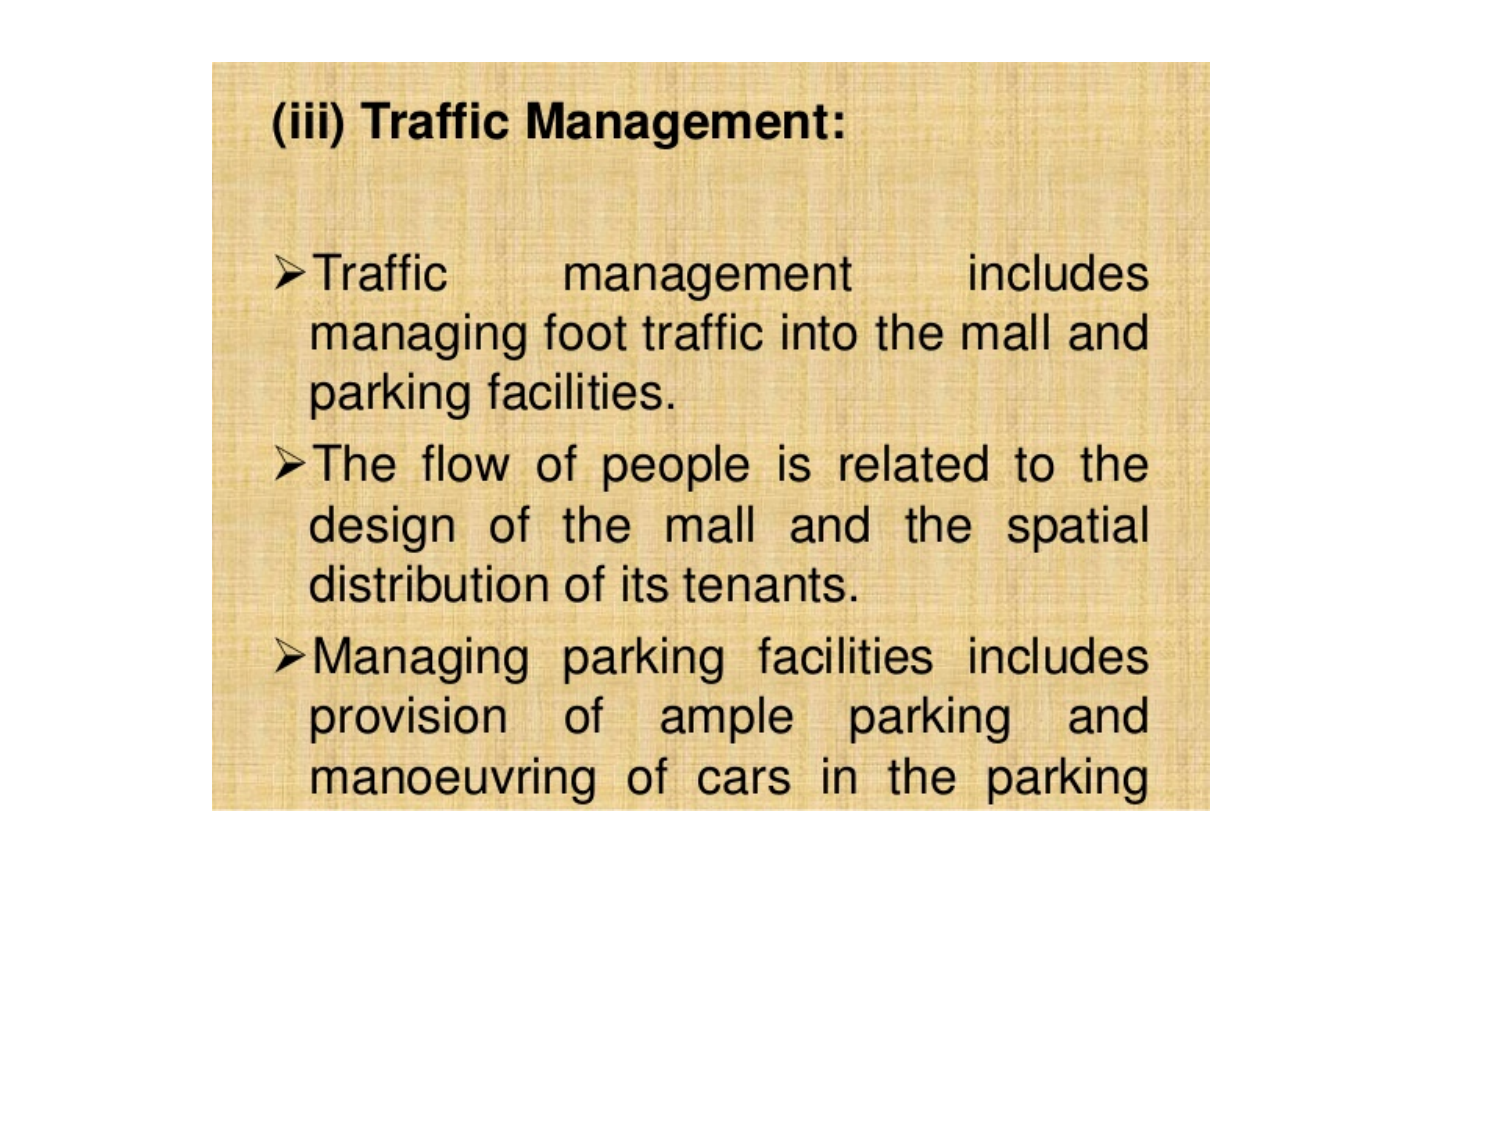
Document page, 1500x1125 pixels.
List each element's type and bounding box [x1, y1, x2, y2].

picture [212, 62, 1210, 812]
